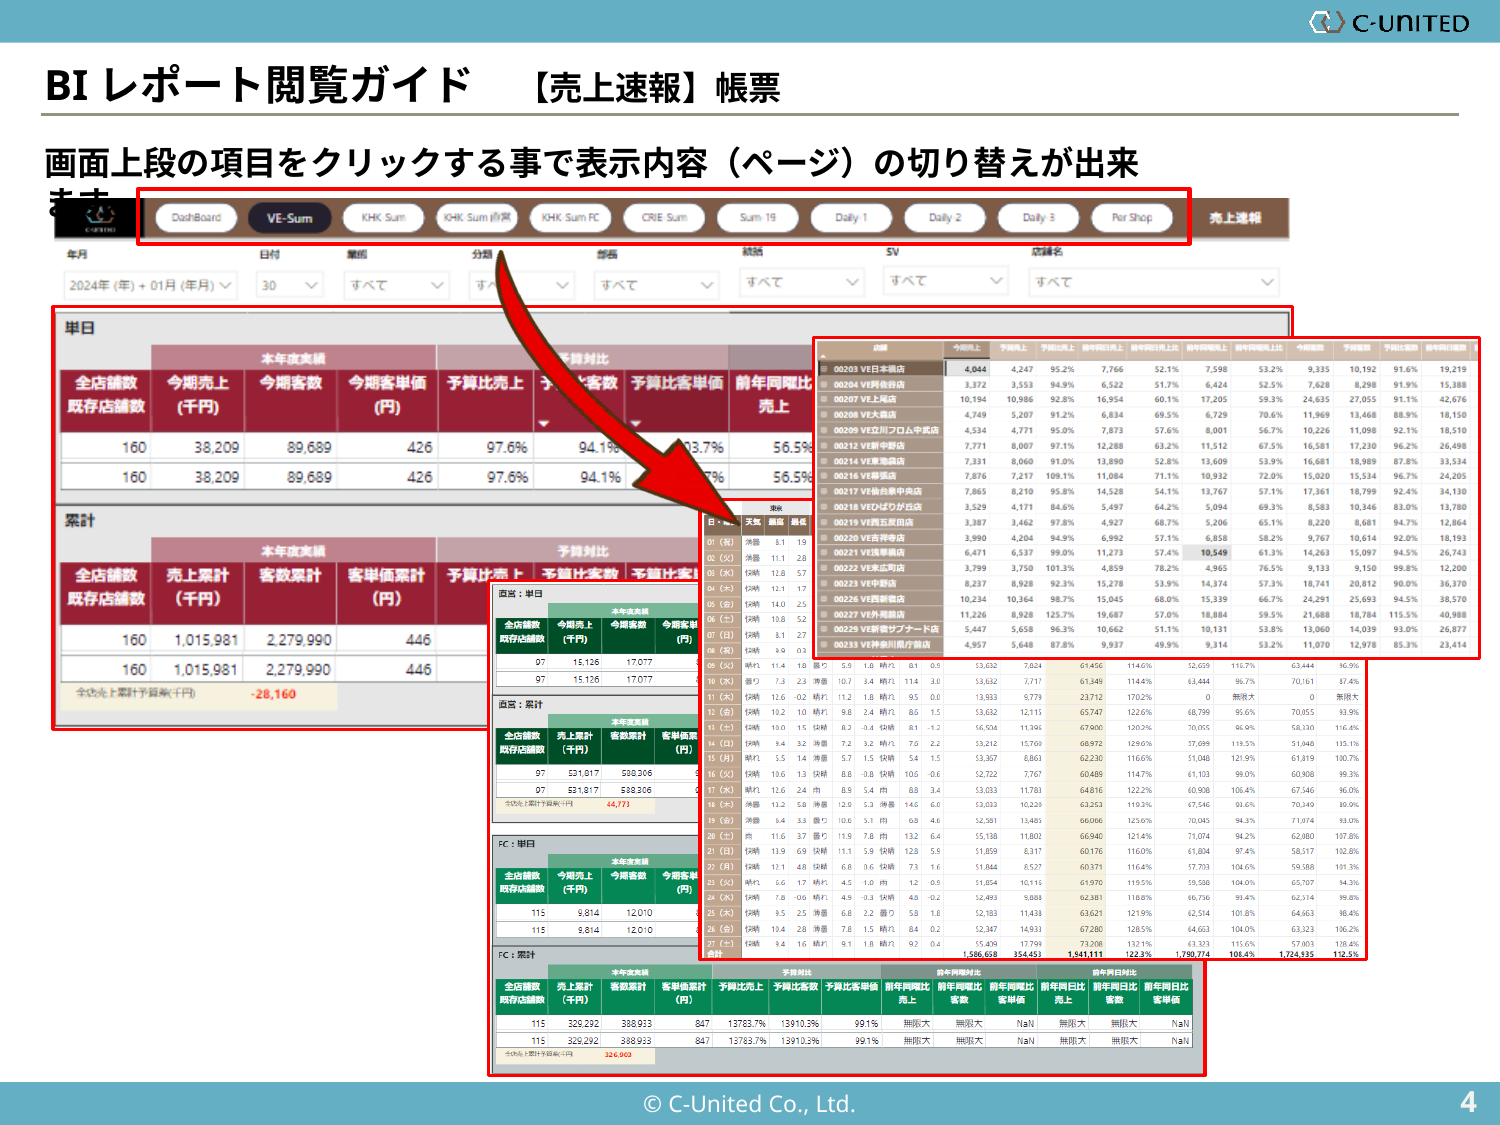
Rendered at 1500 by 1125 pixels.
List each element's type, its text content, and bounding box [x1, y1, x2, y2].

picture [1293, 0, 1484, 47]
text_box 画面上段の項目をクリックする事で表示内容（ページ）の切り替えが出来ます。 [29, 135, 1187, 190]
text_box [136, 187, 1192, 196]
slide_number 3 [1144, 1081, 1495, 1125]
title BIレポート閲覧ガイド 【売上速報】帳票 [29, 51, 1386, 107]
picture [52, 197, 1479, 1075]
